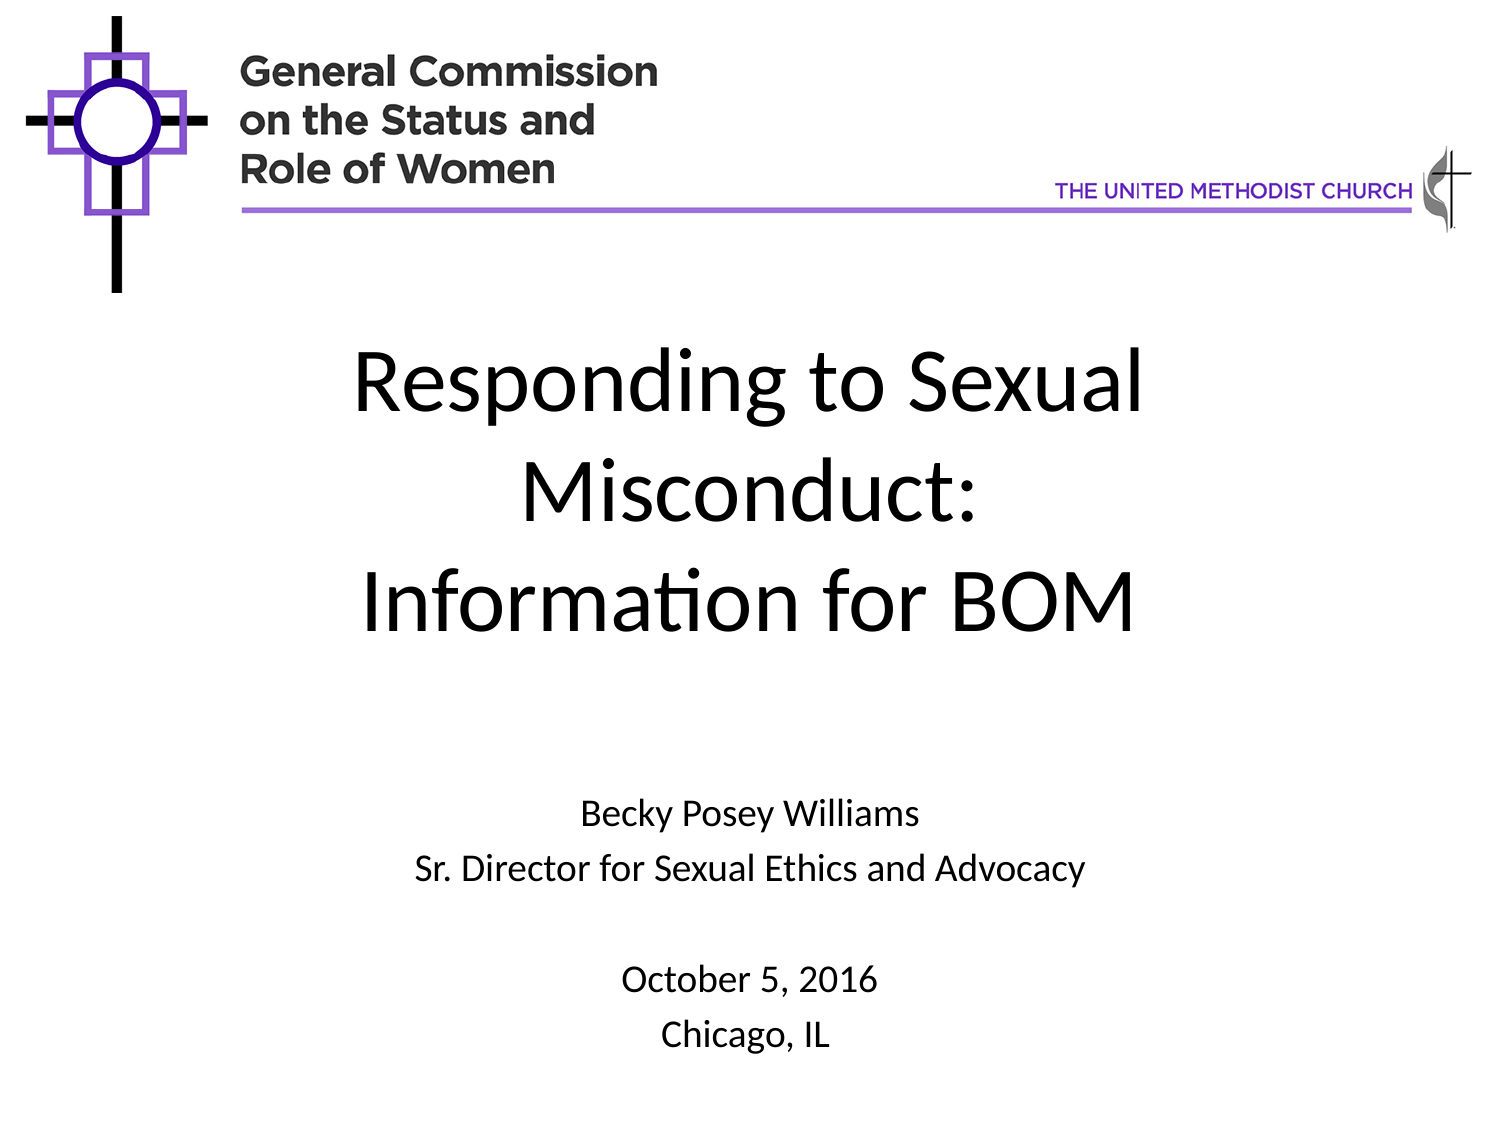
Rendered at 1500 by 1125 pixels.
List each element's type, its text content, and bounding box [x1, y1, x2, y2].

picture [24, 16, 1472, 293]
title Responding to Sexual Misconduct: Information for BOM [112, 312, 1388, 638]
subtitle Becky Posey Williams Sr. Director for Sexual Ethics and Advocacy October 5, 2016 Chicago, IL [225, 725, 1275, 1063]
